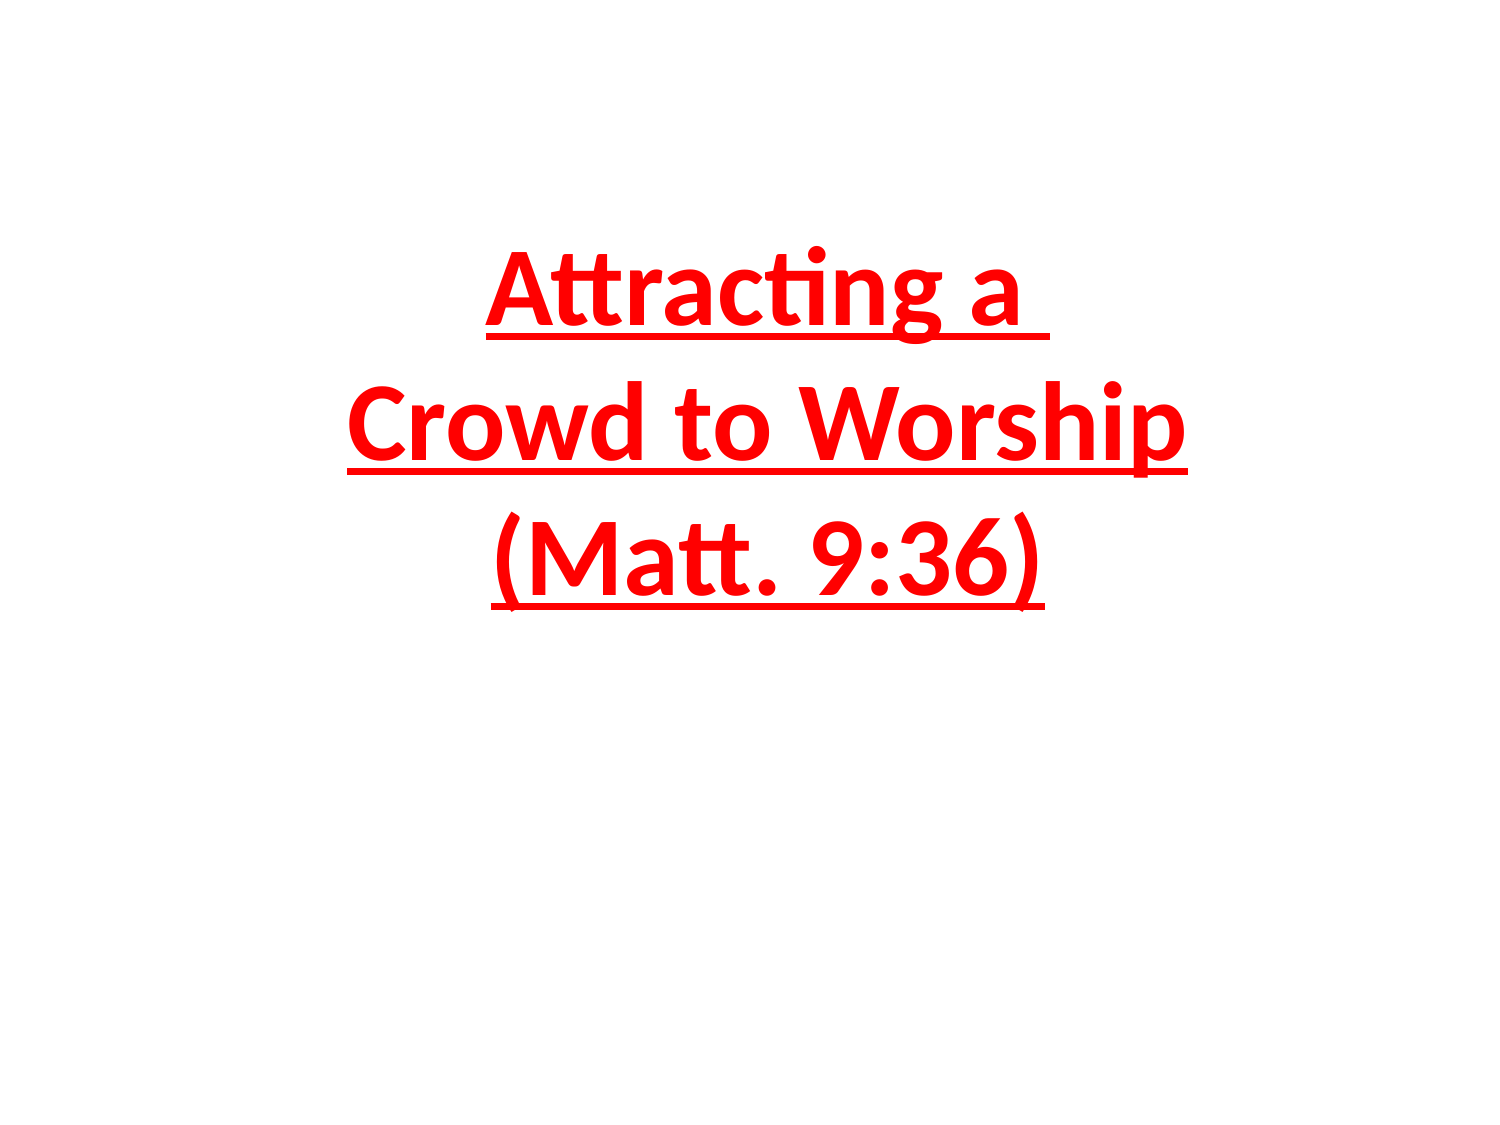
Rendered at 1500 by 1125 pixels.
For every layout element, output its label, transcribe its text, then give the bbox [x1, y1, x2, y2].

text_box Attracting a Crowd to Worship (Matt. 9:36) [206, 205, 1329, 626]
